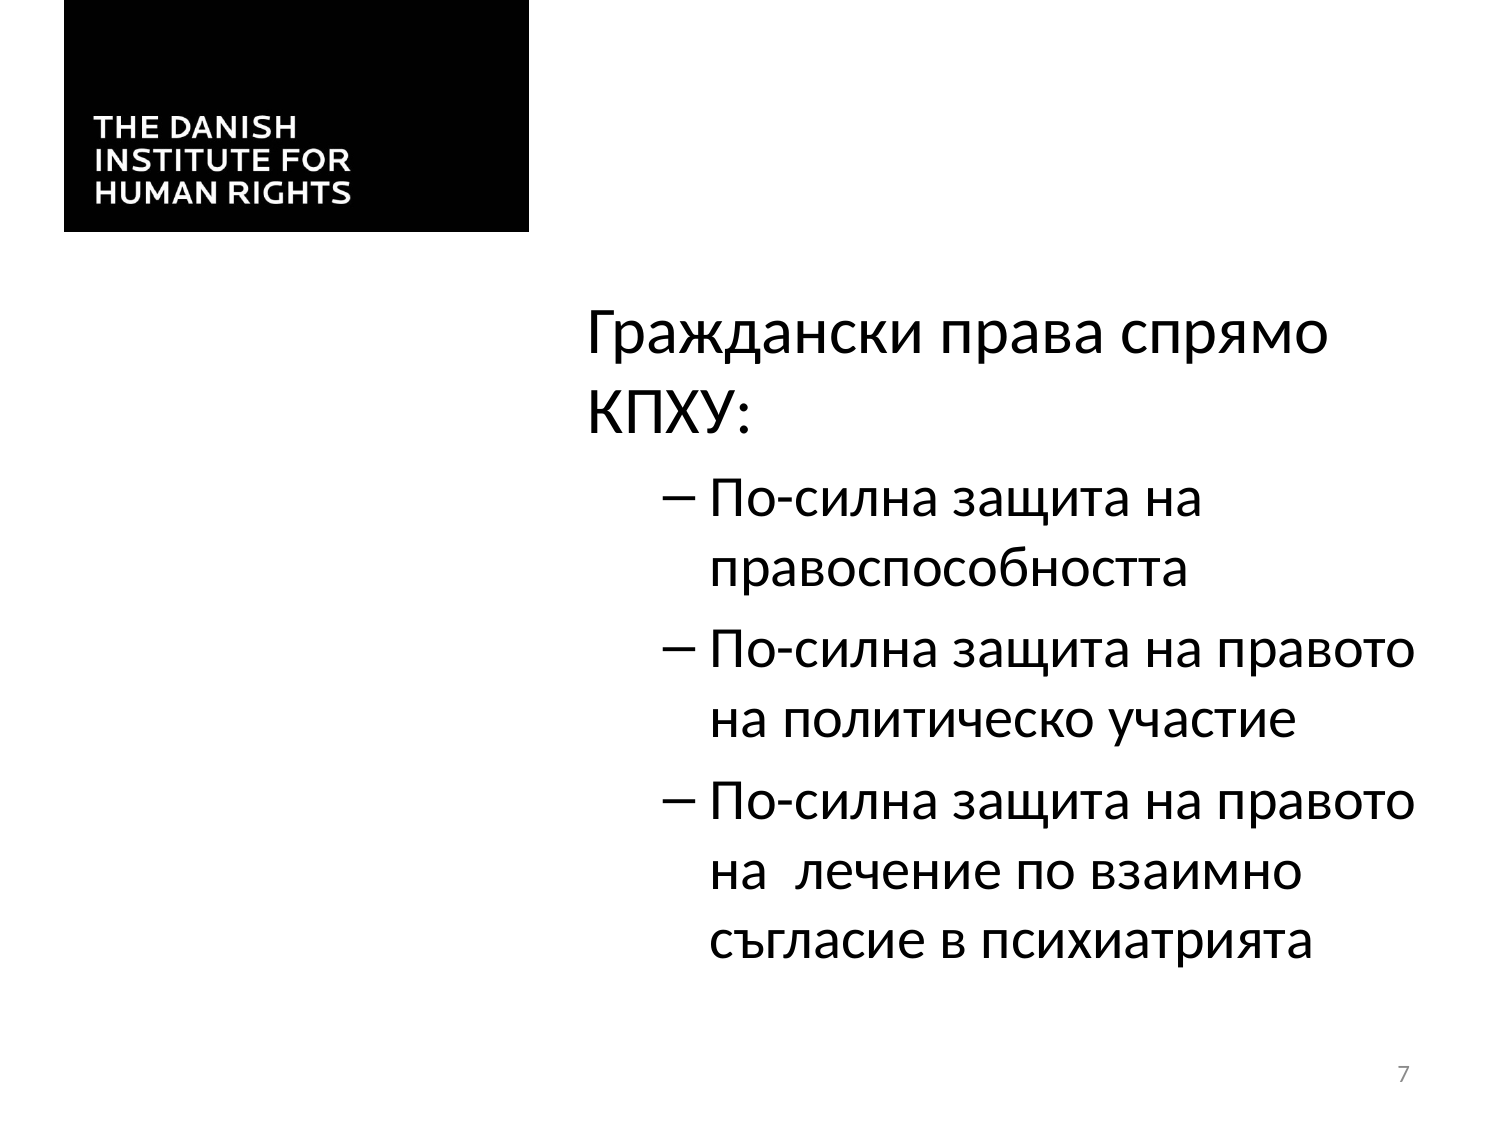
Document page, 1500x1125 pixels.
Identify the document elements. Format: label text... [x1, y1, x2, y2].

picture [64, 0, 529, 232]
slide_number 7 [1074, 1042, 1425, 1103]
list Граждански права спрямо КПХУ: По-силна защита на правоспособността По-силна защита на правото на политическо участие По-силна защита на правото на лечение по взаимно съгласие в психиатрията [572, 278, 1448, 1006]
